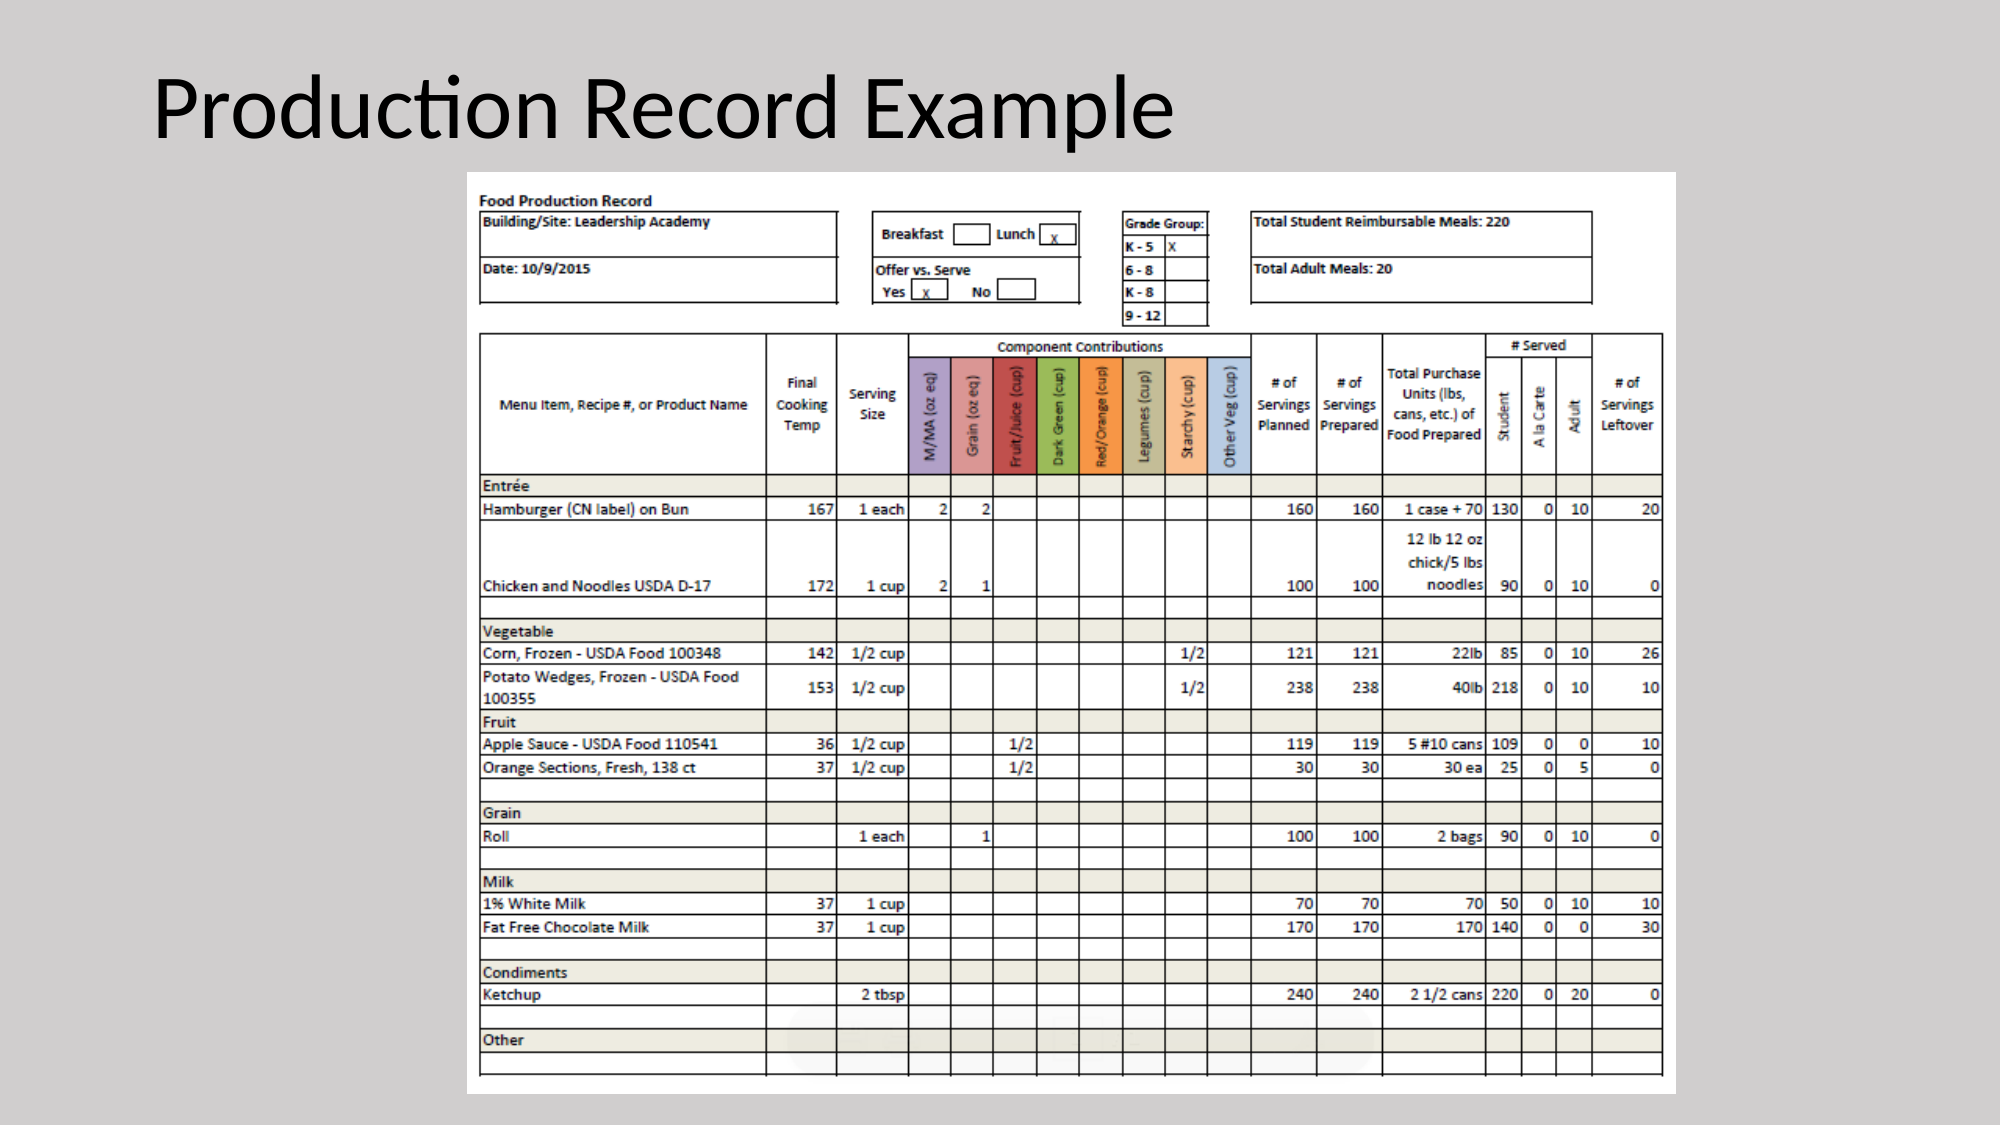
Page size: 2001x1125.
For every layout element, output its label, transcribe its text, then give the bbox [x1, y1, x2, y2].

picture [467, 172, 1676, 1094]
title Production Record Example [137, 0, 1863, 218]
